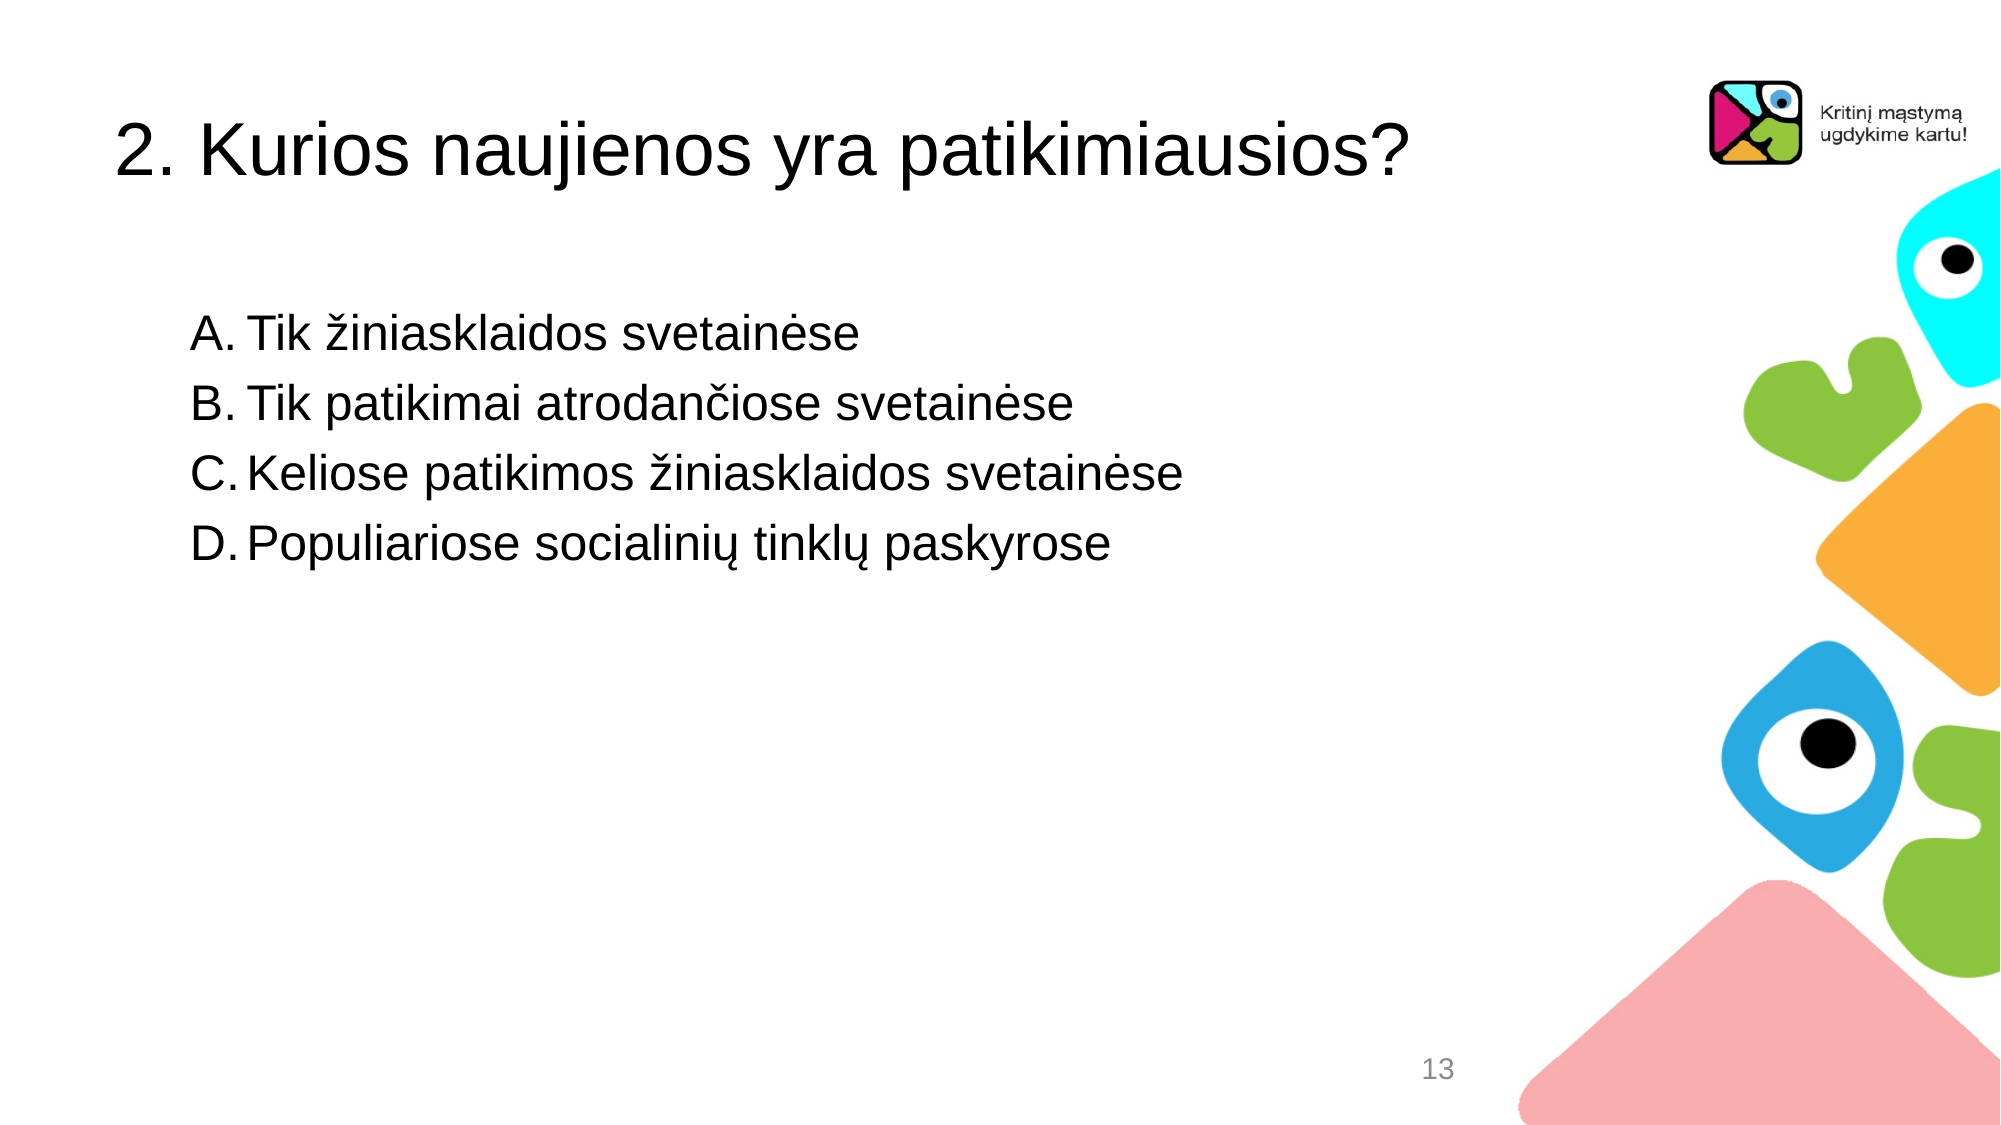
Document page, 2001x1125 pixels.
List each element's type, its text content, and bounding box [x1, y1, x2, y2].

title 2. Kurios naujienos yra patikimiausios? [99, 87, 1567, 293]
slide_number 13 [1003, 1037, 1470, 1098]
picture [1511, 80, 2000, 1125]
list Tik žiniasklaidos svetainėse Tik patikimai atrodančiose svetainėse Keliose patikimos žiniasklaidos svetainėse Populiariose socialinių tinklų paskyrose [99, 293, 1678, 1005]
